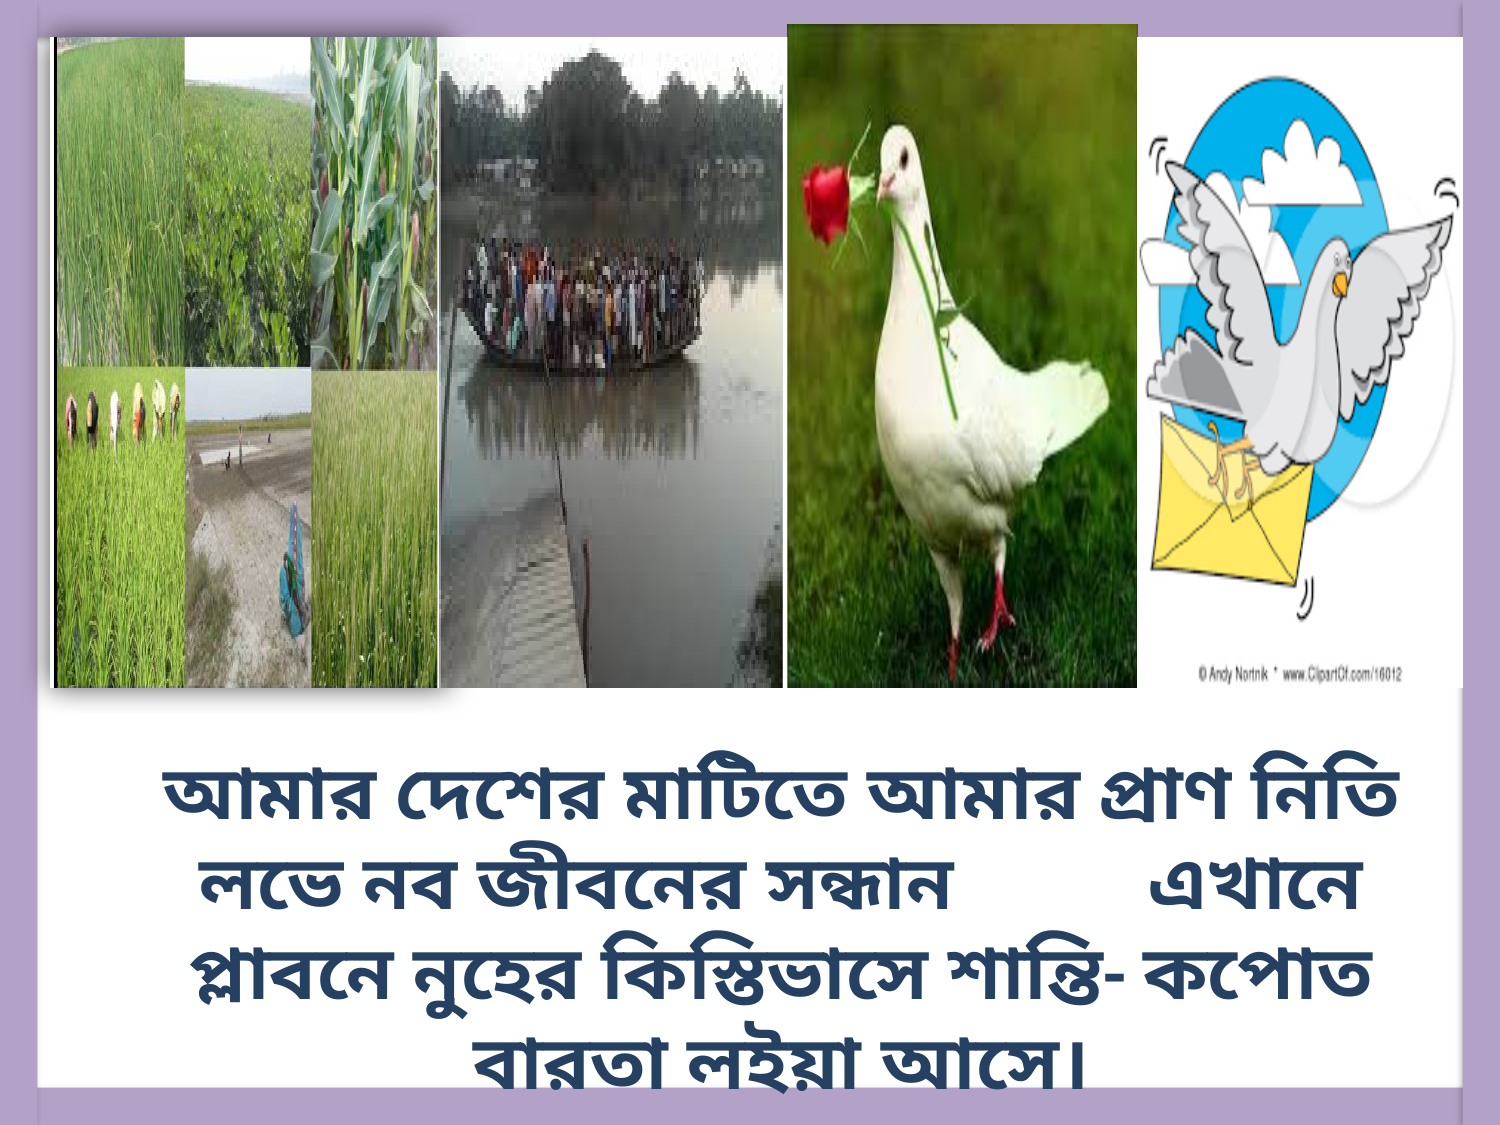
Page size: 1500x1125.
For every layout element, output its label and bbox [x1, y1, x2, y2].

picture [49, 24, 1463, 688]
text_box [0, 0, 1500, 1125]
